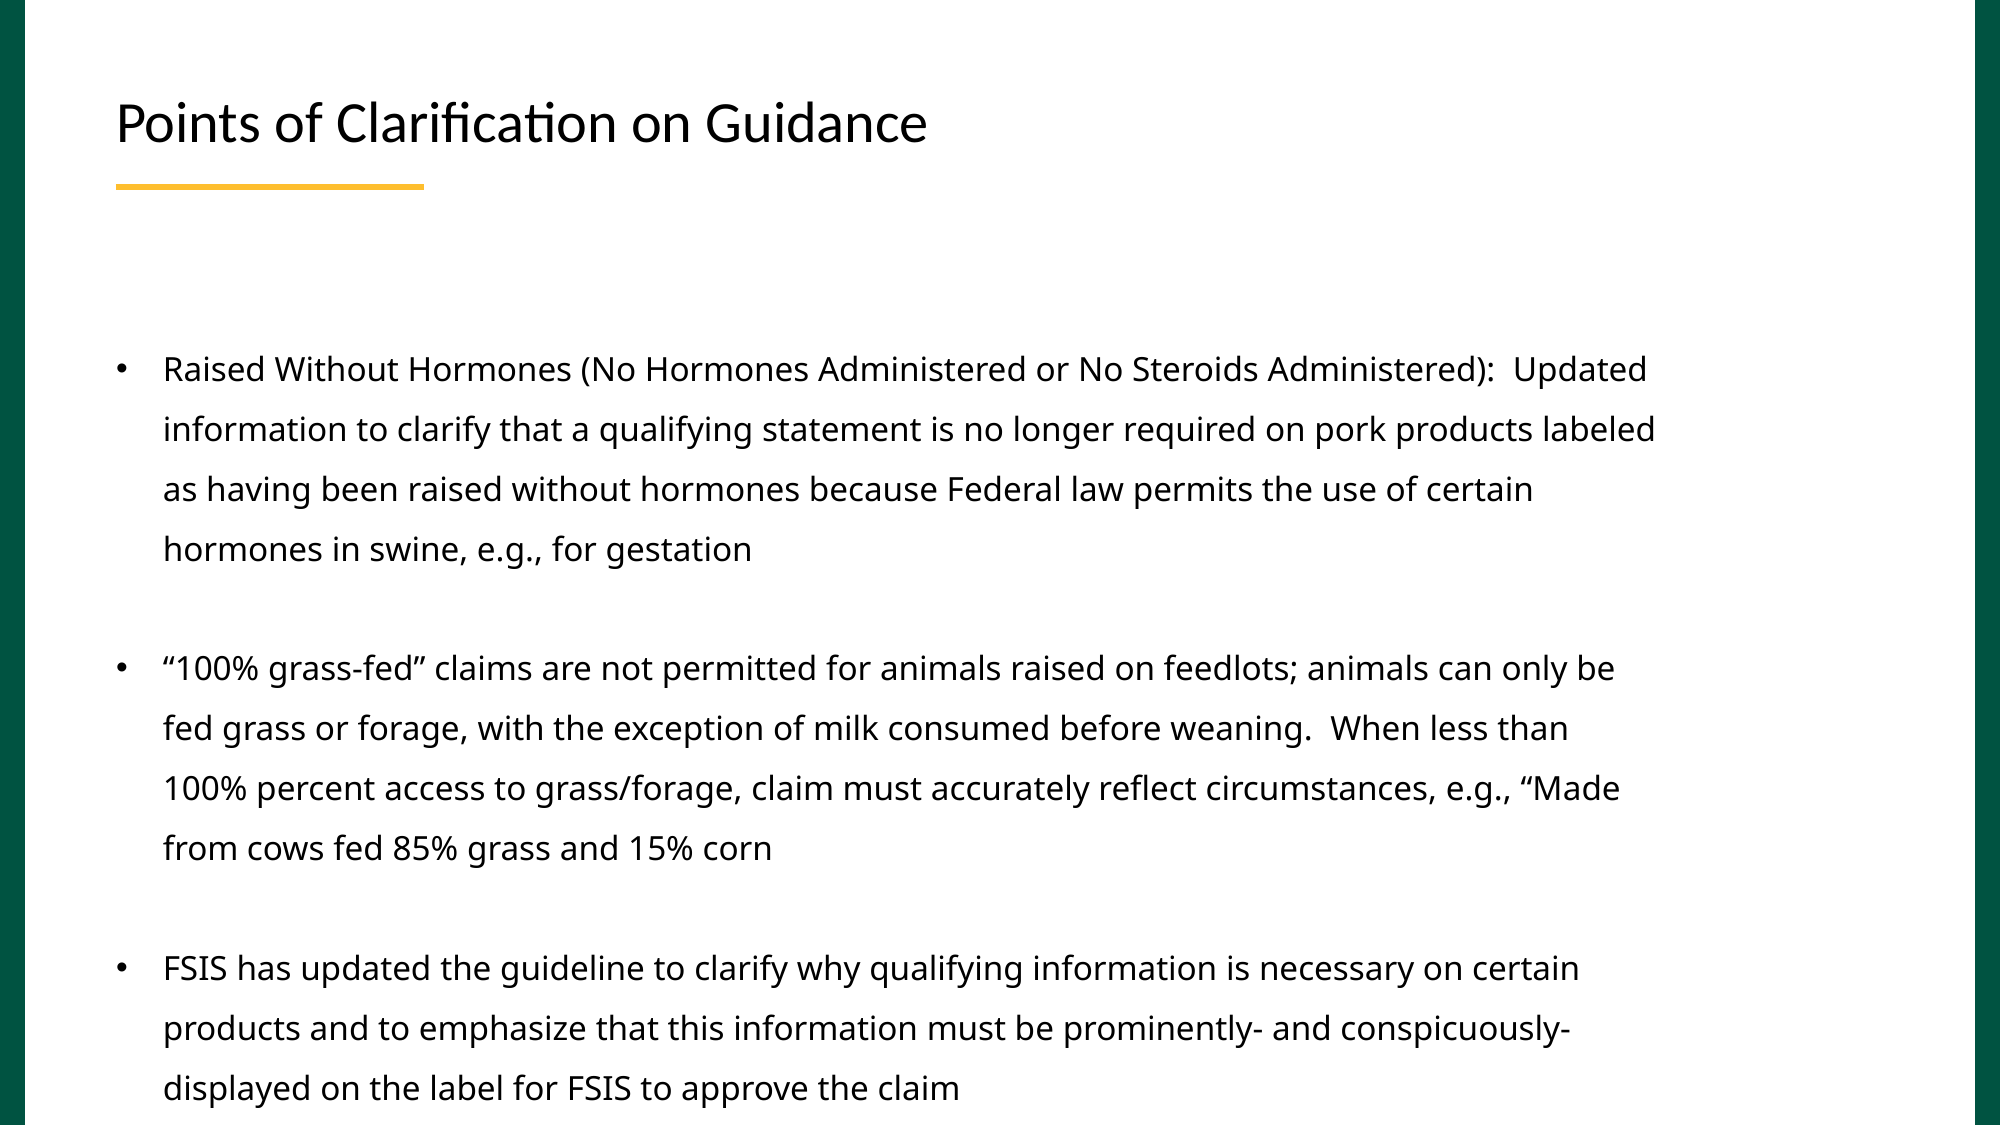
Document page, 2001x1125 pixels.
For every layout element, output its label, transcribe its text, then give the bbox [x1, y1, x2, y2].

text_box Points of Clarification on Guidance [101, 76, 1958, 162]
text_box Raised Without Hormones (No Hormones Administered or No Steroids Administered): Updated information to clarify that a qualifying statement is no longer required on pork products labeled as having been raised without hormones because Federal law permits the use of certain hormones in swine, e.g., for gestation “100% grass-fed” claims are not permitted for animals raised on feedlots; animals can only be fed grass or forage, with the exception of milk consumed before weaning. When less than 100% percent access to grass/forage, claim must accurately reflect circumstances, e.g., “Made from cows fed 85% grass and 15% corn FSIS has updated the guideline to clarify why qualifying information is necessary on certain products and to emphasize that this information must be prominently- and conspicuously-displayed on the label for FSIS to approve the claim [101, 320, 1679, 1114]
